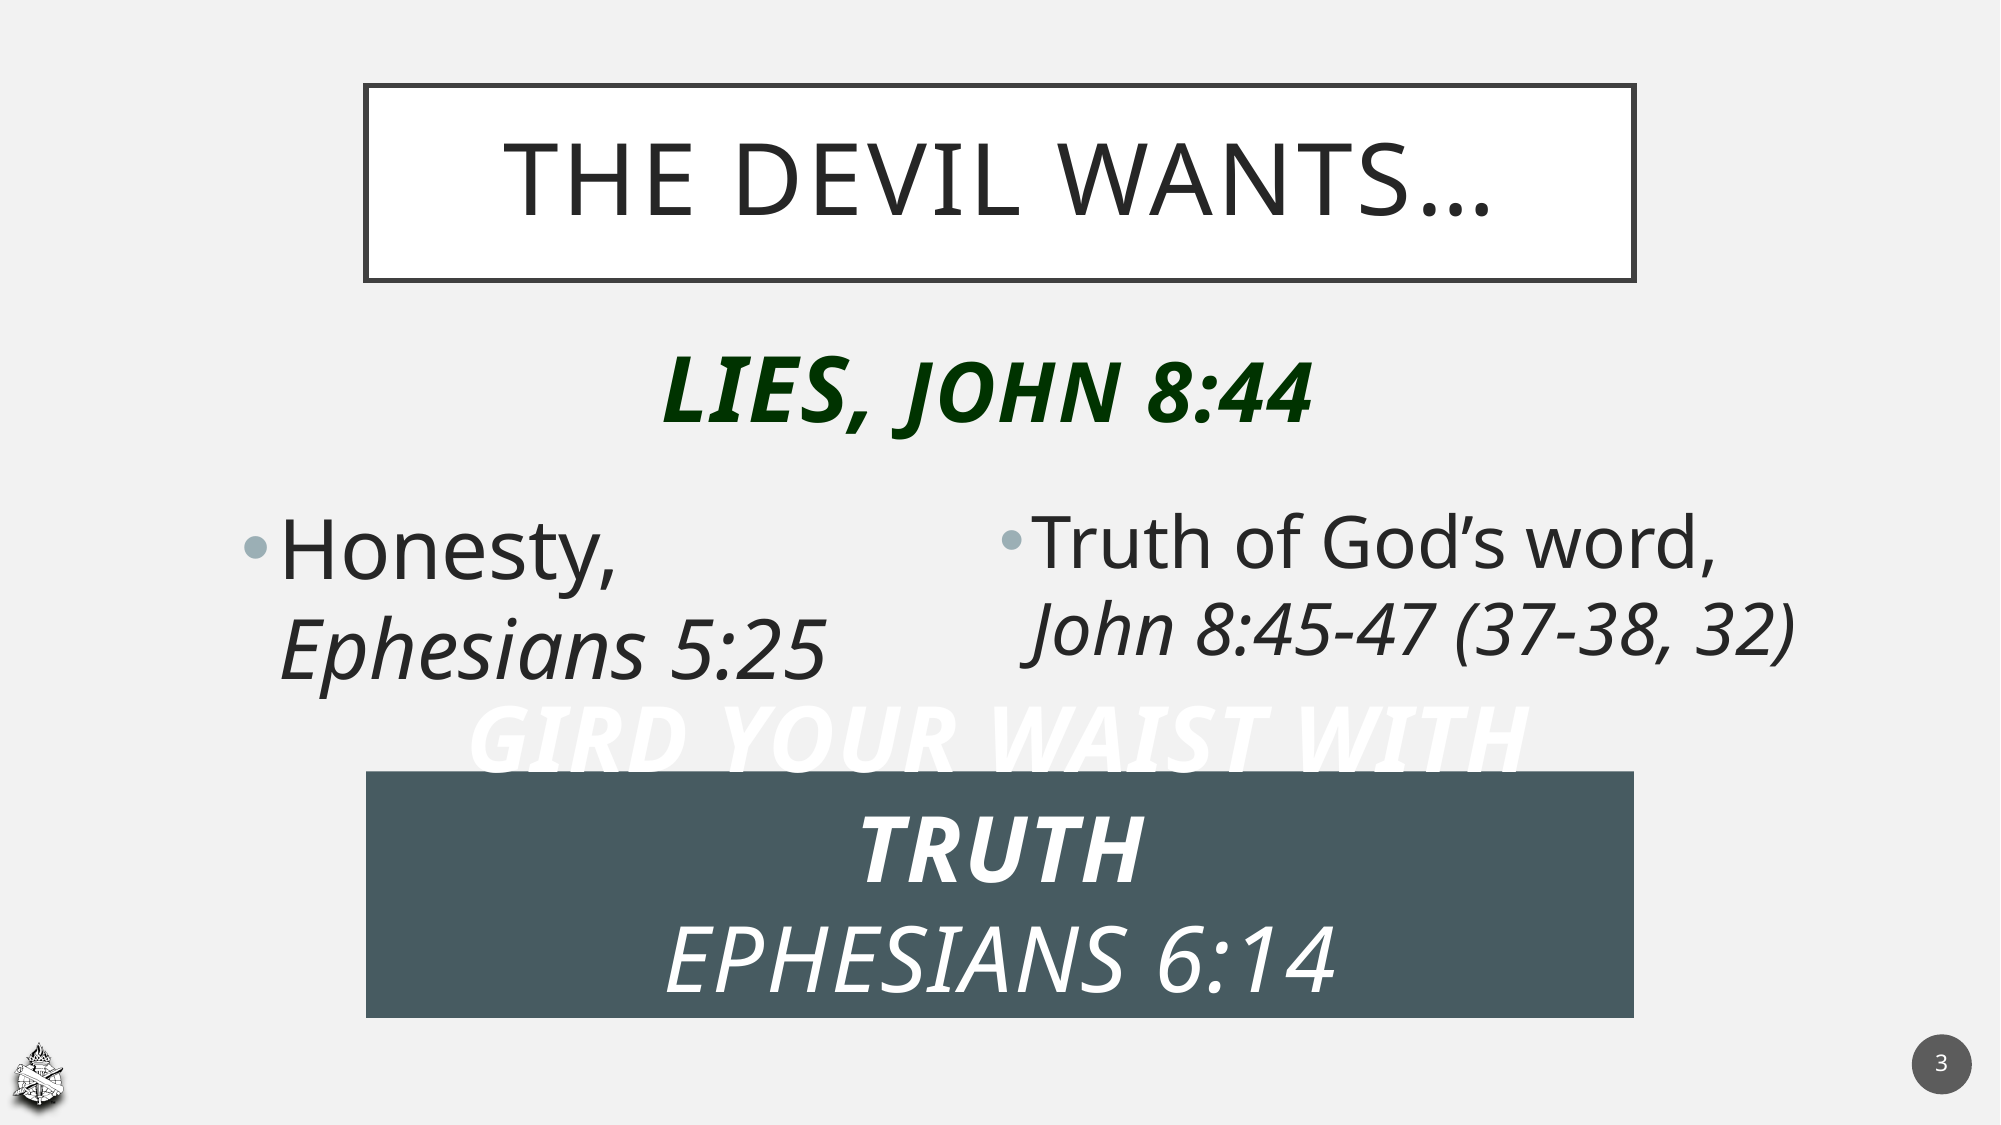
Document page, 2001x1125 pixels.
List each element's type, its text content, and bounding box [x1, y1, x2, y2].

list Lies, John 8:44 [75, 318, 1925, 449]
text_box Gird your Waist with Truth Ephesians 6:14 [366, 771, 1634, 1018]
title The Devil Wants… [363, 83, 1637, 283]
picture [12, 1042, 64, 1107]
list Truth of God’s word, John 8:45-47 (37-38, 32) [984, 489, 1918, 736]
slide_number 3 [1911, 1034, 1972, 1095]
list Honesty, Ephesians 5:25 [226, 489, 961, 731]
